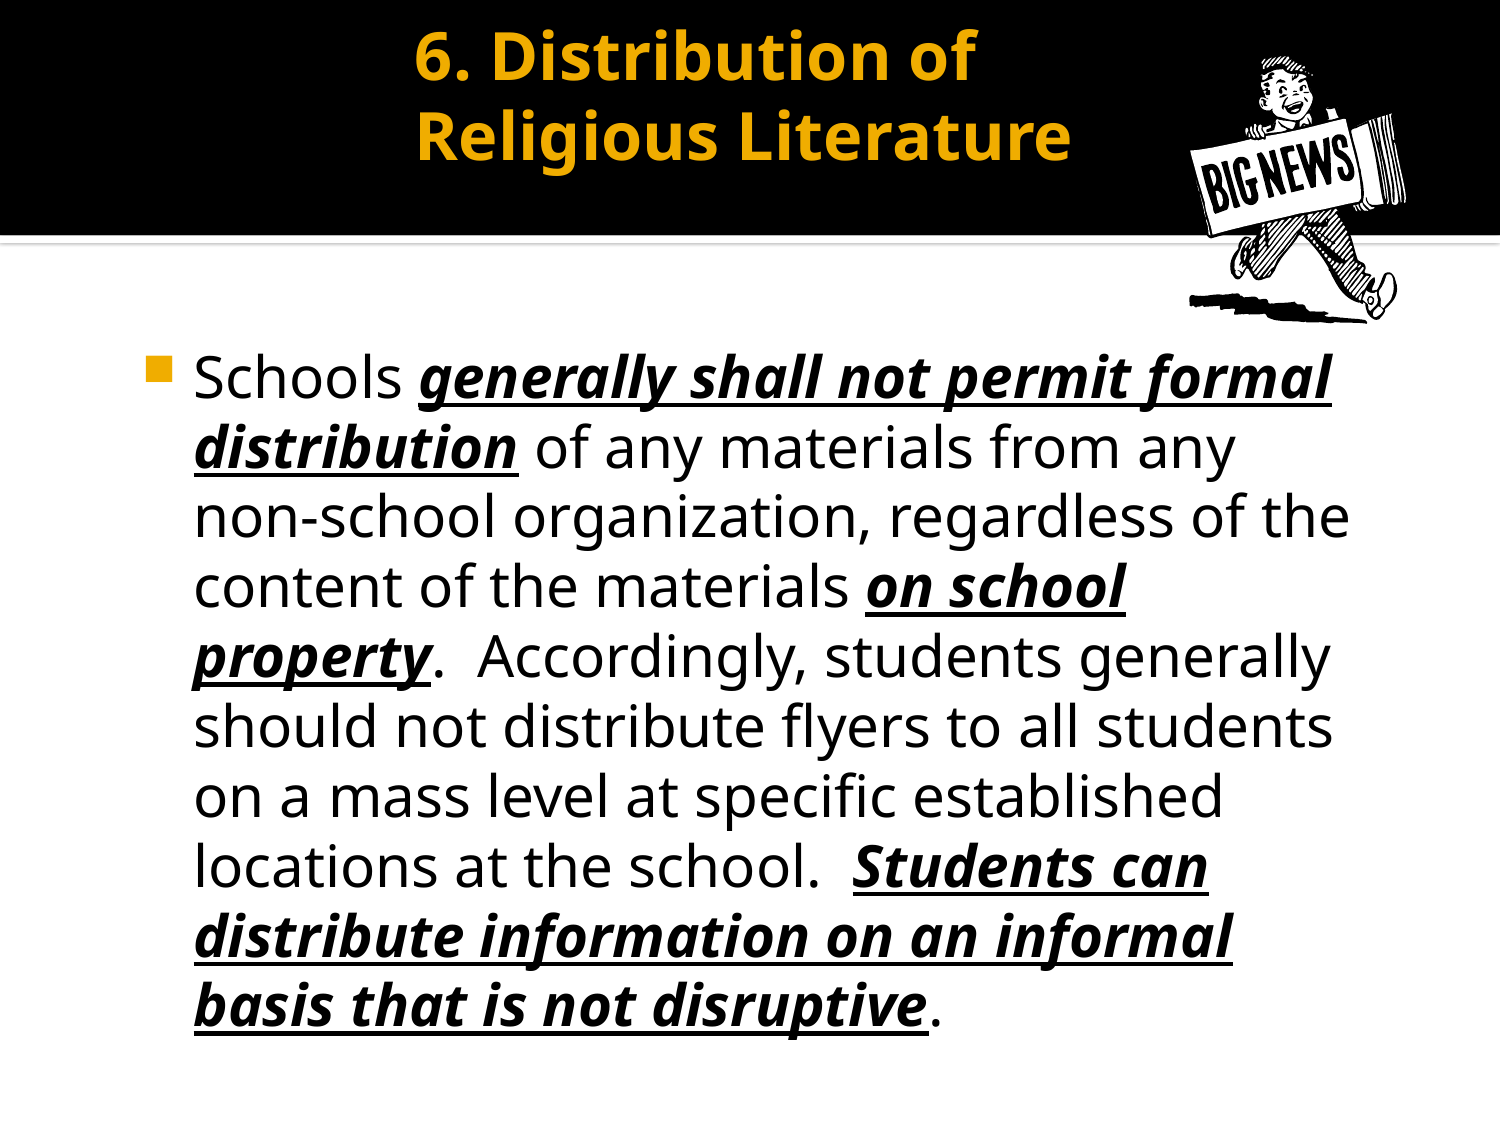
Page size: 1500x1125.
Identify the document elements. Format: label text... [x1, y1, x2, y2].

title 6. Distribution of Religious Literature [399, 0, 1325, 188]
picture [1182, 49, 1409, 326]
list Schools generally shall not permit formal distribution of any materials from any non-school organization, regardless of the content of the materials on school property. Accordingly, students generally should not distribute flyers to all students on a mass level at specific established locations at the school. Students can distribute information on an informal basis that is not disruptive. [112, 324, 1388, 1050]
